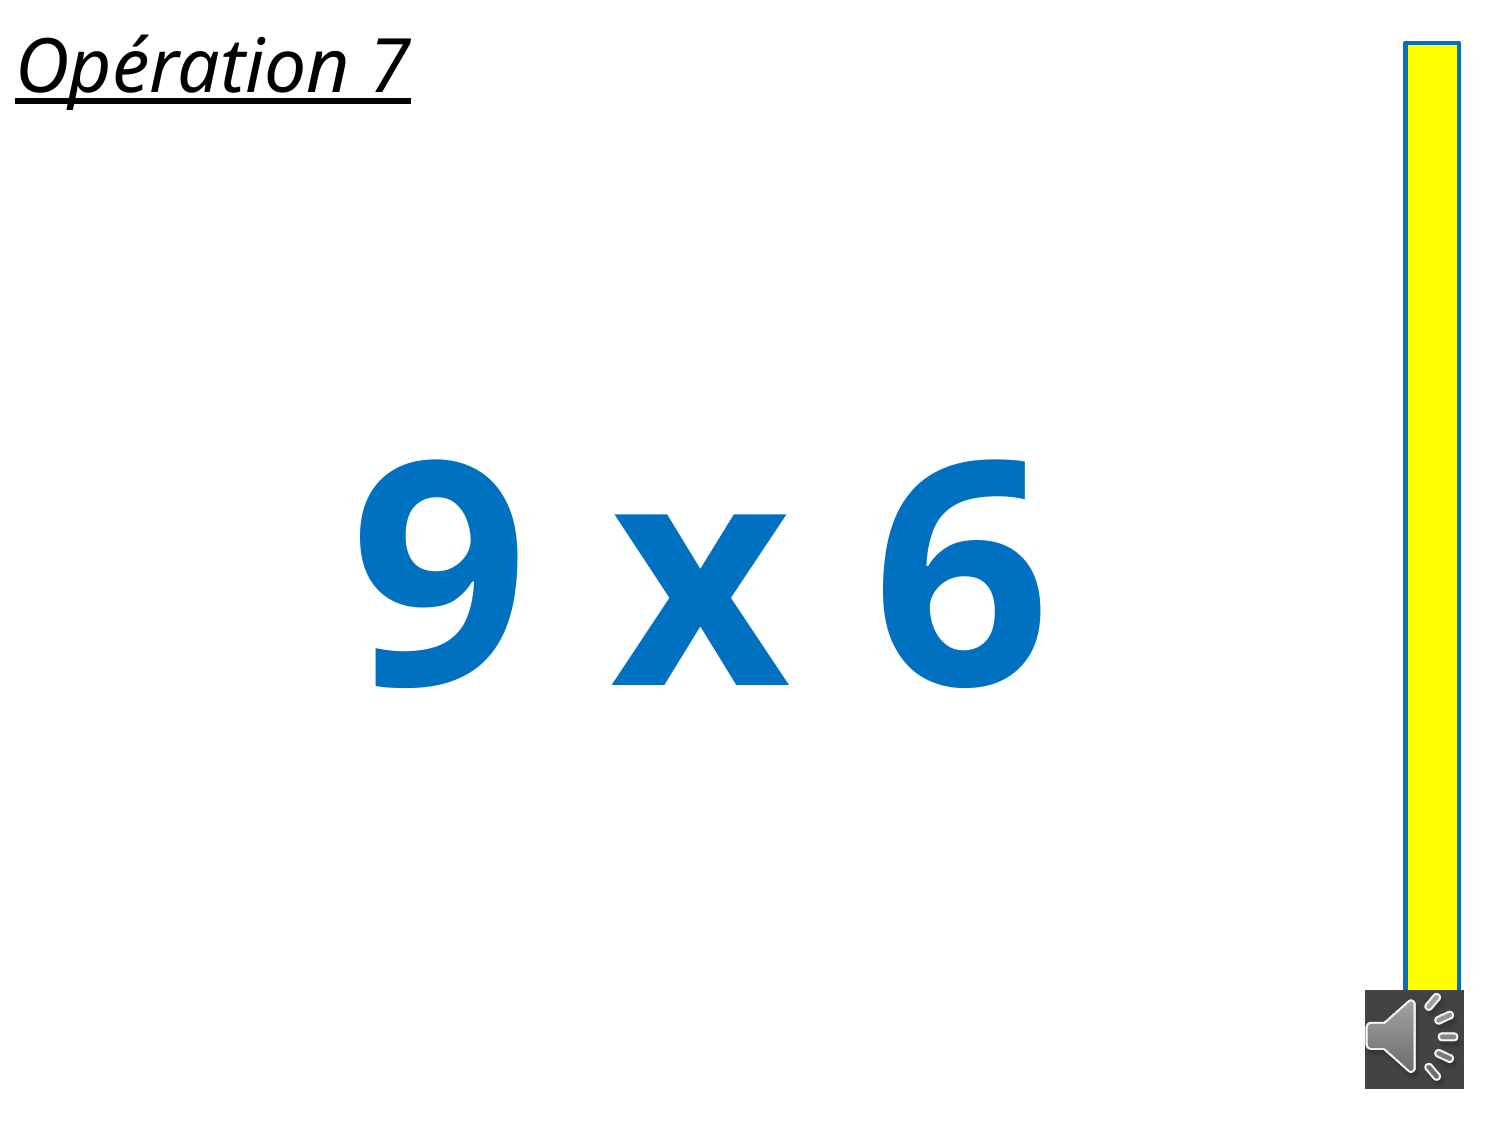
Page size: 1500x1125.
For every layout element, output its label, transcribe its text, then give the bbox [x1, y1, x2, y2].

picture [1364, 989, 1465, 1090]
text_box [1403, 41, 1461, 987]
text_box 9 x 6 [0, 365, 1403, 756]
title Opération 7 [0, 0, 502, 126]
